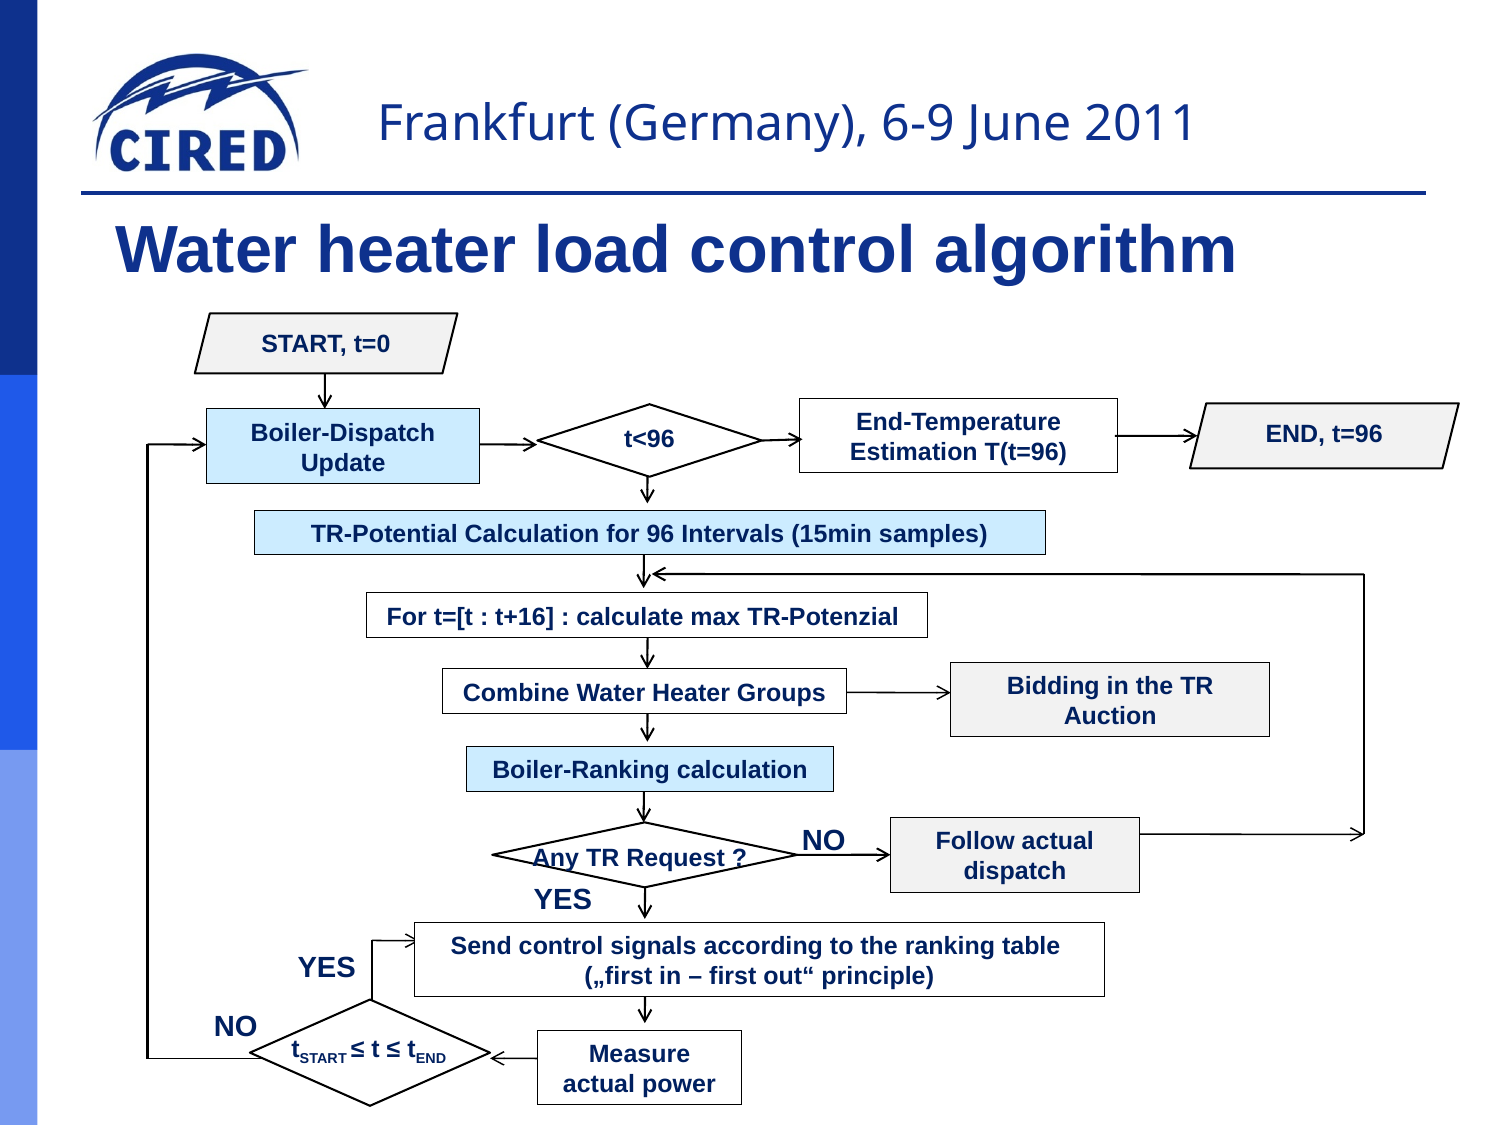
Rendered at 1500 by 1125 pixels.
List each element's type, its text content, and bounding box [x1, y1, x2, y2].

text_box END, t=96 [1190, 403, 1459, 469]
text_box Send control signals according to the ranking table („first in – first out“ principle) [414, 922, 1105, 997]
text_box [298, 1074, 442, 1106]
text_box [249, 1050, 276, 1057]
text_box [589, 822, 700, 834]
text_box Bidding in the TR Auction [950, 662, 1270, 737]
text_box [766, 848, 796, 862]
text_box START, t=0 [194, 313, 458, 374]
text_box YES [265, 940, 371, 991]
text_box Combine Water Heater Groups [442, 668, 847, 714]
text_box tSTART ≤ t ≤ tEND [276, 1024, 462, 1074]
picture [92, 53, 309, 172]
text_box t<96 [537, 404, 760, 477]
text_box [462, 1040, 491, 1066]
text_box [492, 850, 513, 860]
title Water heater load control algorithm [100, 196, 1451, 294]
text_box Boiler-Ranking calculation [466, 746, 834, 792]
text_box [605, 879, 684, 888]
text_box [314, 999, 426, 1024]
text_box NO [169, 999, 302, 1050]
text_box NO [767, 814, 880, 854]
text_box Boiler-Dispatch Update [206, 408, 480, 484]
text_box YES [501, 873, 607, 922]
text_box For t=[t : t+16] : calculate max TR-Potenzial [366, 592, 928, 638]
text_box End-Temperature Estimation T(t=96) [799, 398, 1118, 473]
text_box Follow actual dispatch [890, 817, 1140, 893]
text_box TR-Potential Calculation for 96 Intervals (15min samples) [254, 510, 1046, 555]
text_box NO [767, 856, 800, 864]
text_box Measure actual power [537, 1030, 742, 1105]
text_box Any TR Request ? [513, 834, 766, 879]
